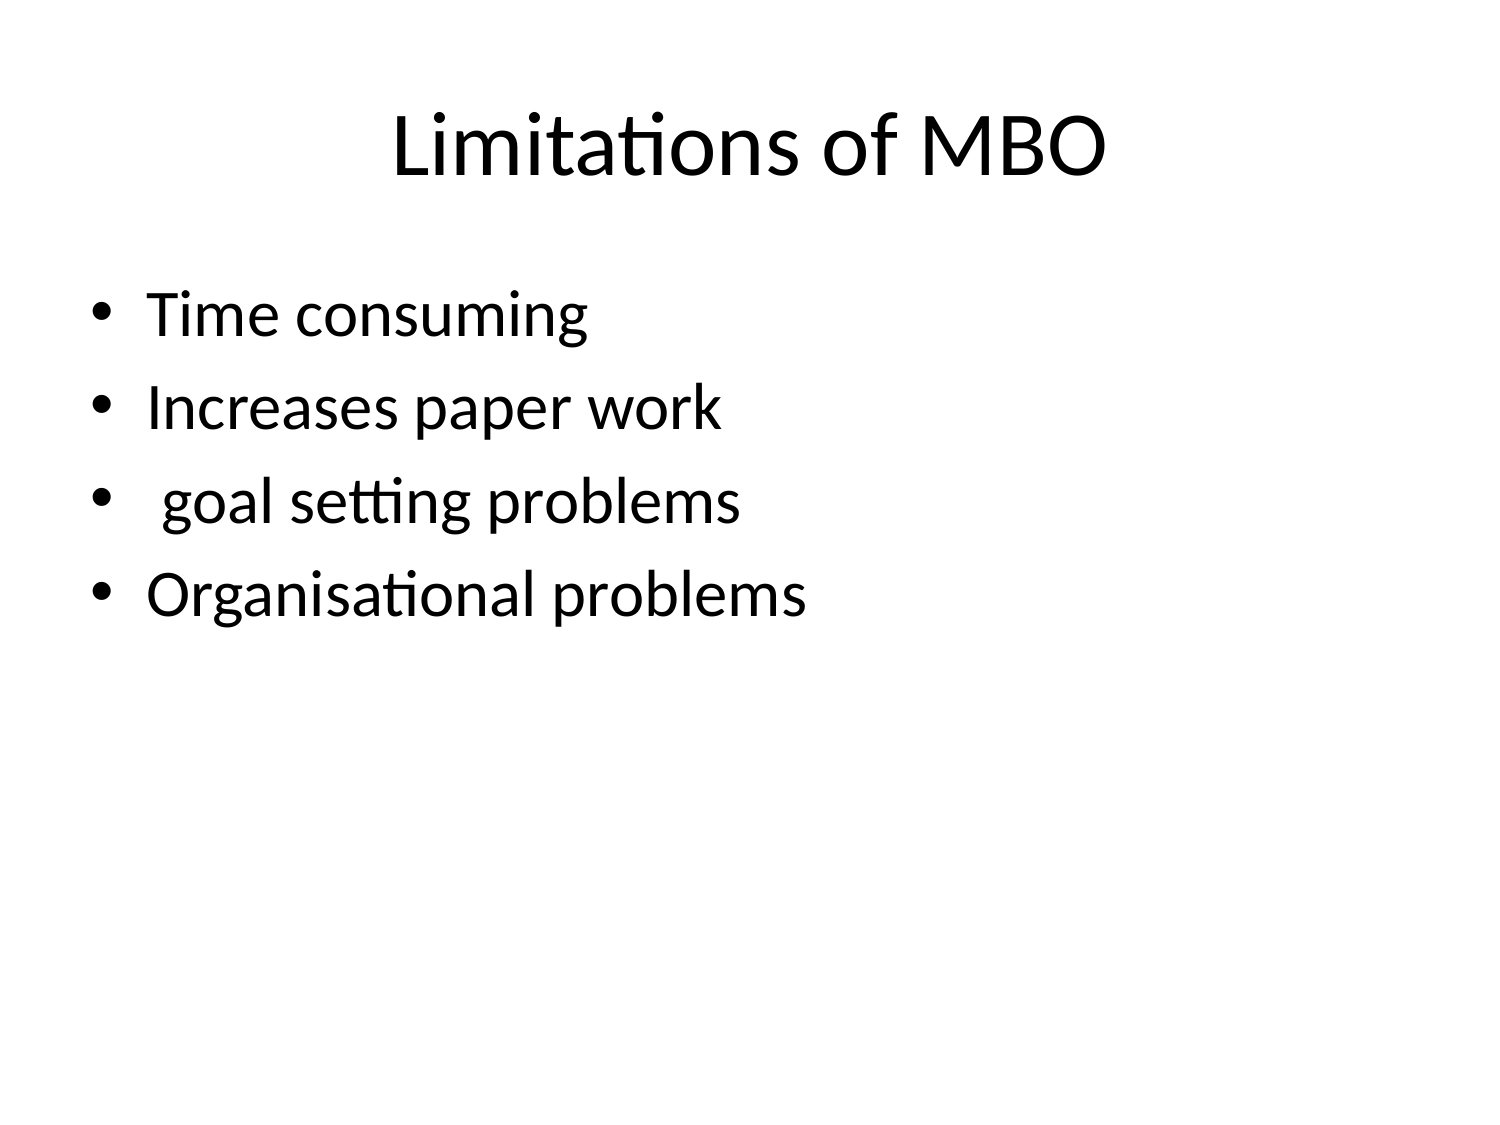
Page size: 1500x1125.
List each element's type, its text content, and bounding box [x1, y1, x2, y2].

list Time consuming Increases paper work goal setting problems Organisational problems [75, 262, 1425, 1005]
title Limitations of MBO [75, 45, 1425, 233]
